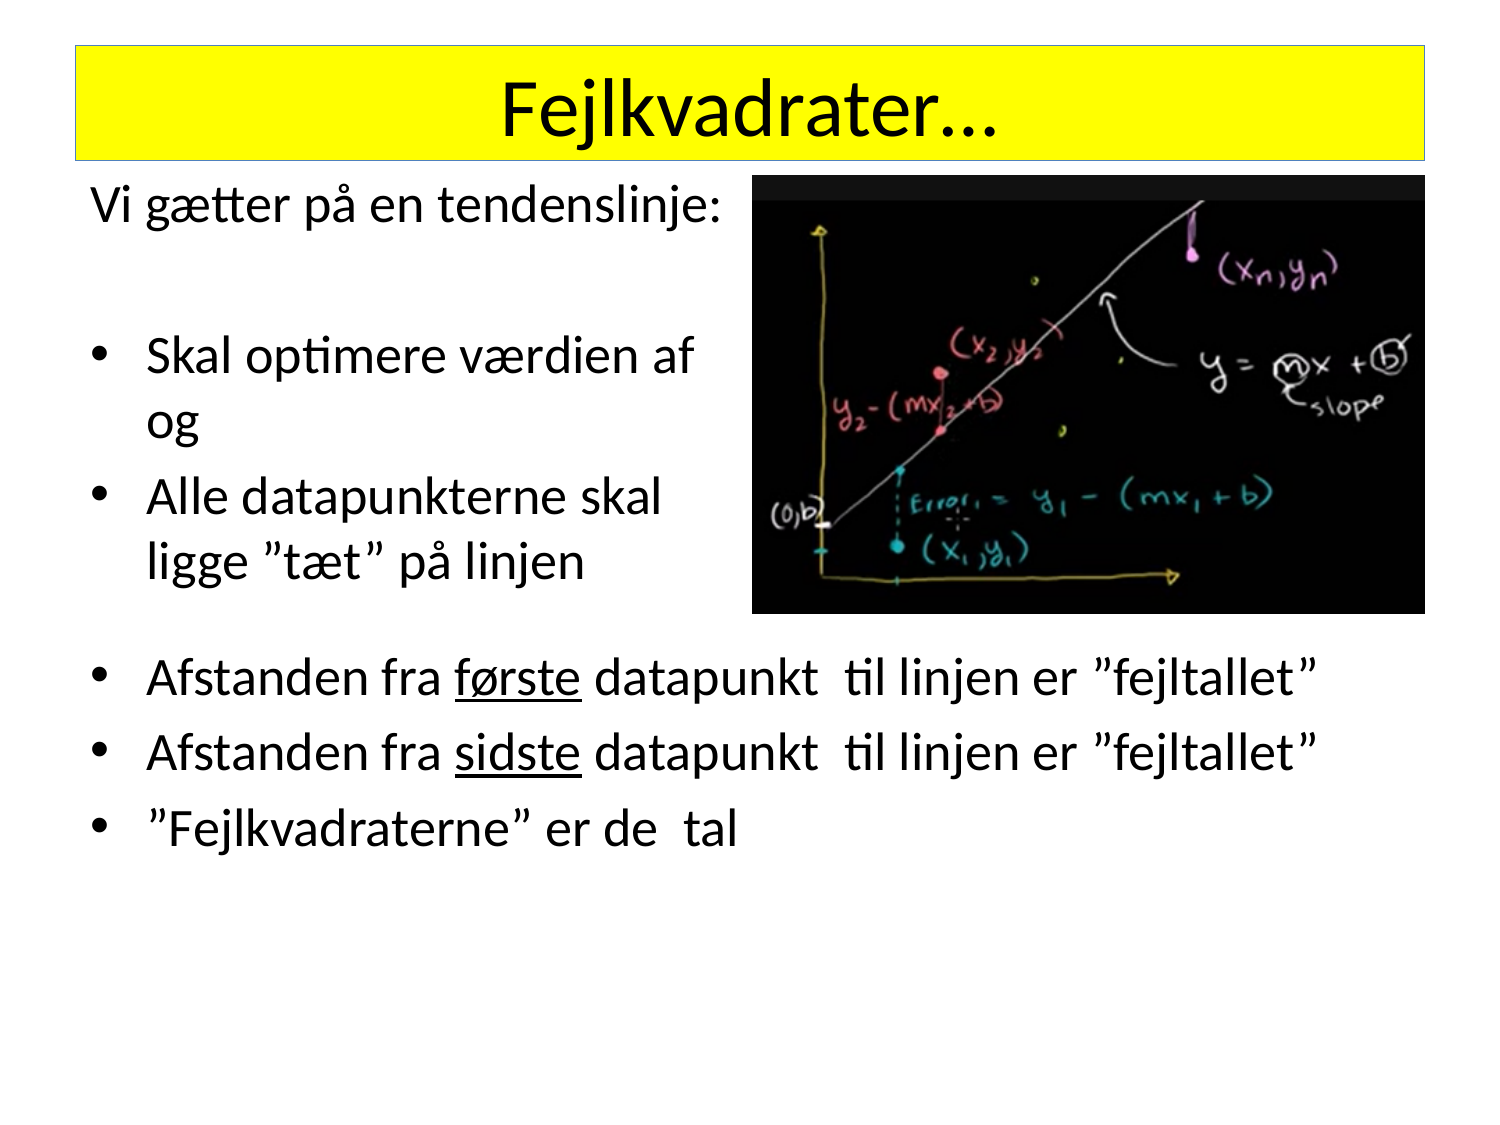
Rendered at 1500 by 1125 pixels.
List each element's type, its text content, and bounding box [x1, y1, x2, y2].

picture [751, 175, 1426, 614]
title Fejlkvadrater… [75, 45, 1425, 161]
